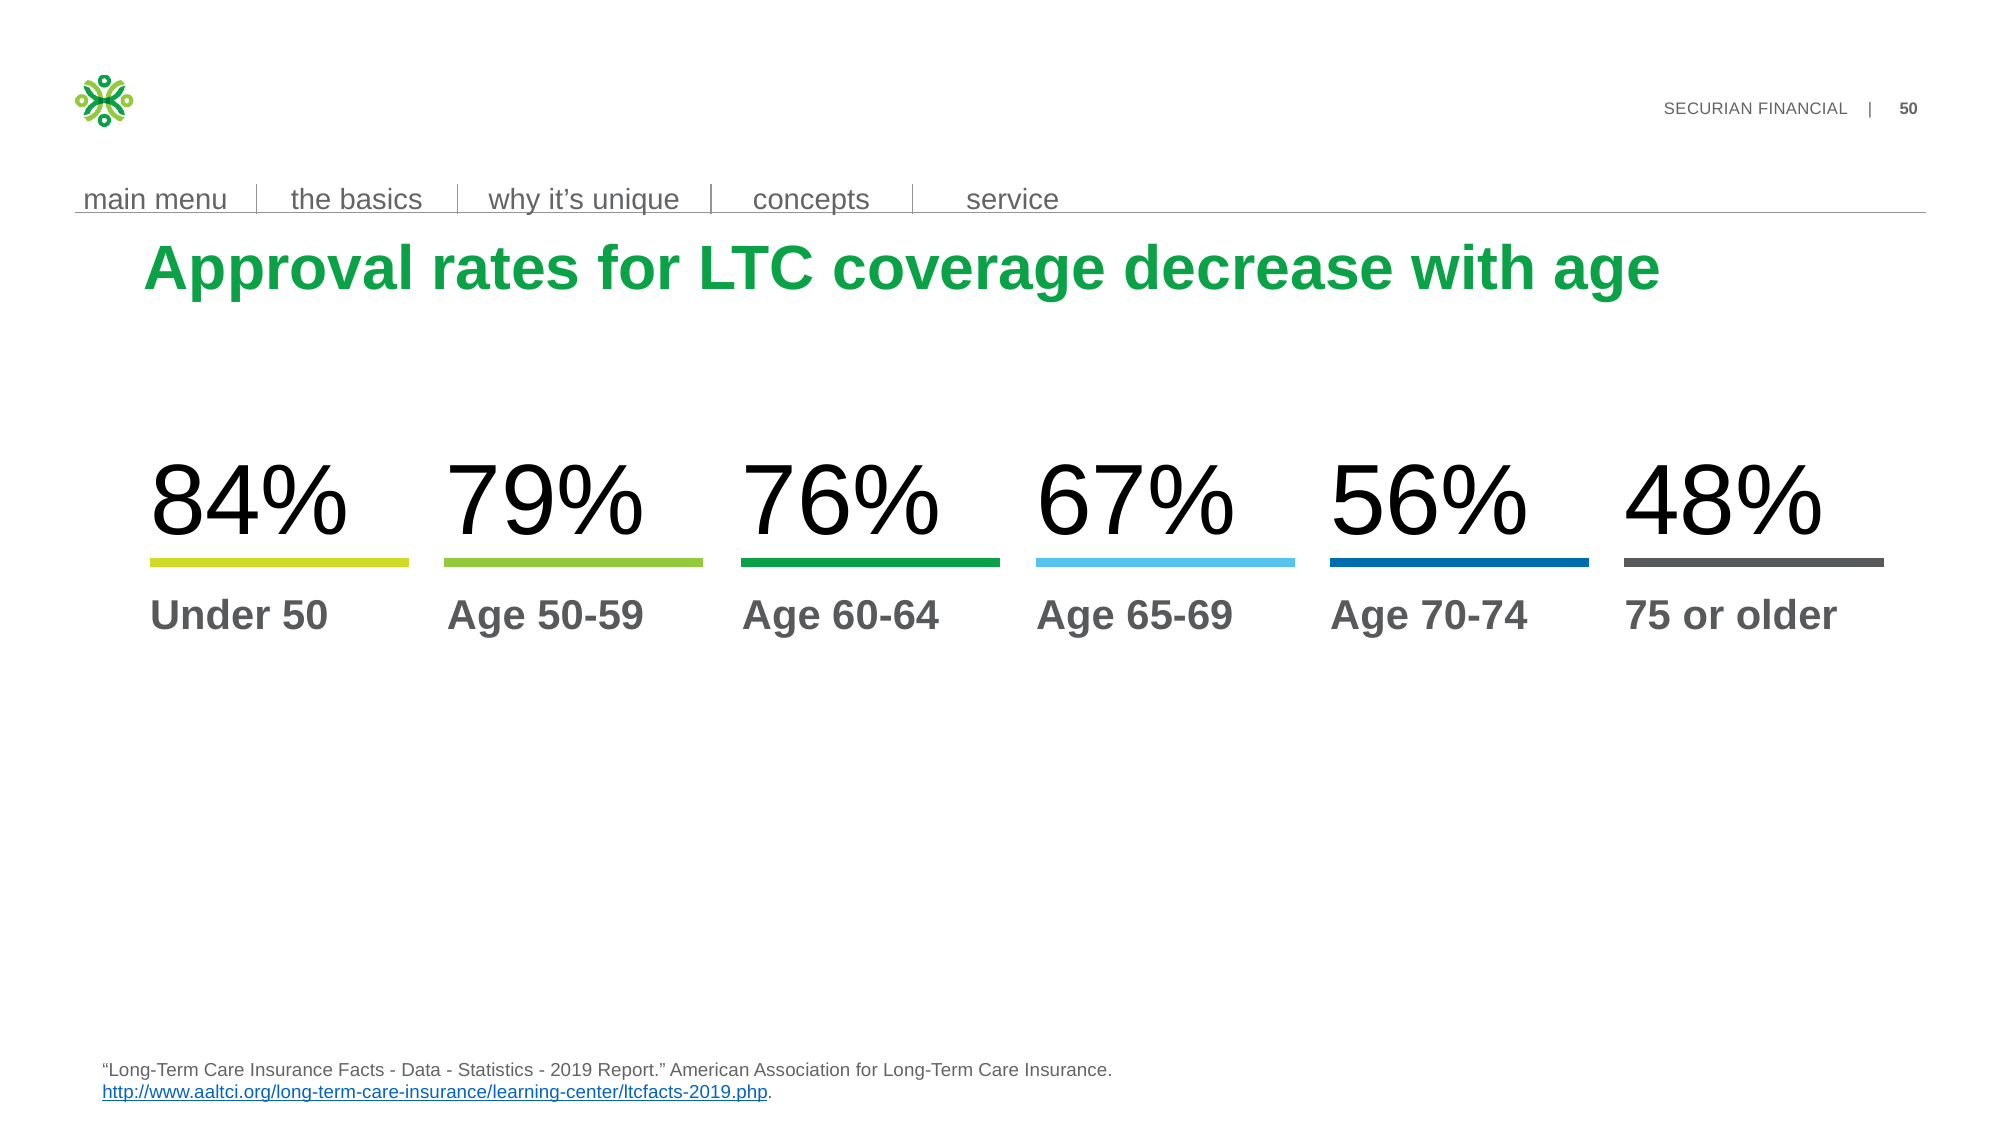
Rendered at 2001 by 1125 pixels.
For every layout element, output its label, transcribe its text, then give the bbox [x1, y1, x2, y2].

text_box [149, 434, 410, 639]
title Approval rates for LTC coverage decrease with age [143, 237, 1844, 395]
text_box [740, 434, 1001, 639]
picture [75, 75, 138, 130]
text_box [1624, 434, 1884, 639]
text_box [1330, 434, 1590, 639]
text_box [1036, 434, 1296, 639]
text_box “Long-Term Care Insurance Facts - Data - Statistics - 2019 Report.” American Association for Long-Term Care Insurance. http://www.aaltci.org/long-term-care-insurance/learning-center/ltcfacts-2019.php. [87, 1049, 1413, 1125]
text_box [444, 434, 706, 639]
